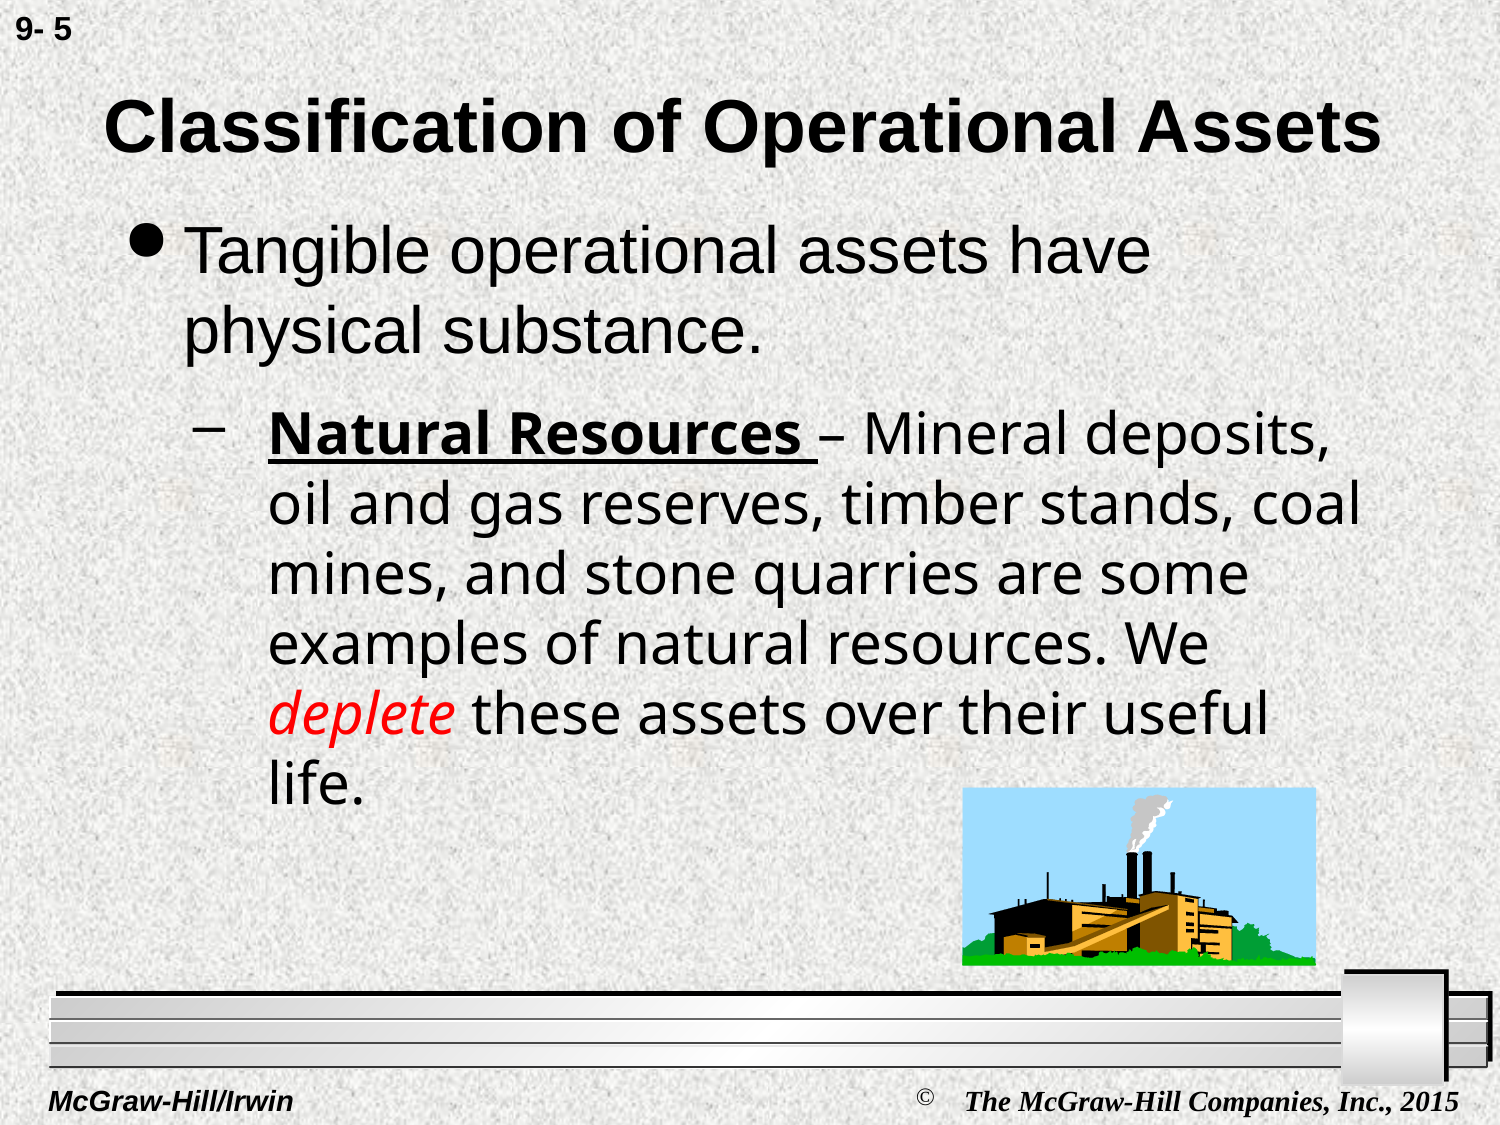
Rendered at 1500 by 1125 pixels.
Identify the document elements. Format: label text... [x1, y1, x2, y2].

text_box [512, 1024, 988, 1100]
list Tangible operational assets have physical substance. Natural Resources – Mineral deposits, oil and gas reserves, timber stands, coal mines, and stone quarries are some examples of natural resources. We deplete these assets over their useful life. [112, 200, 1388, 938]
title Classification of Operational Assets [36, 36, 1451, 176]
text_box [112, 1024, 425, 1100]
slide_number 9- 5 [0, 0, 163, 76]
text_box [962, 787, 1317, 966]
picture [0, 0, 1500, 1125]
